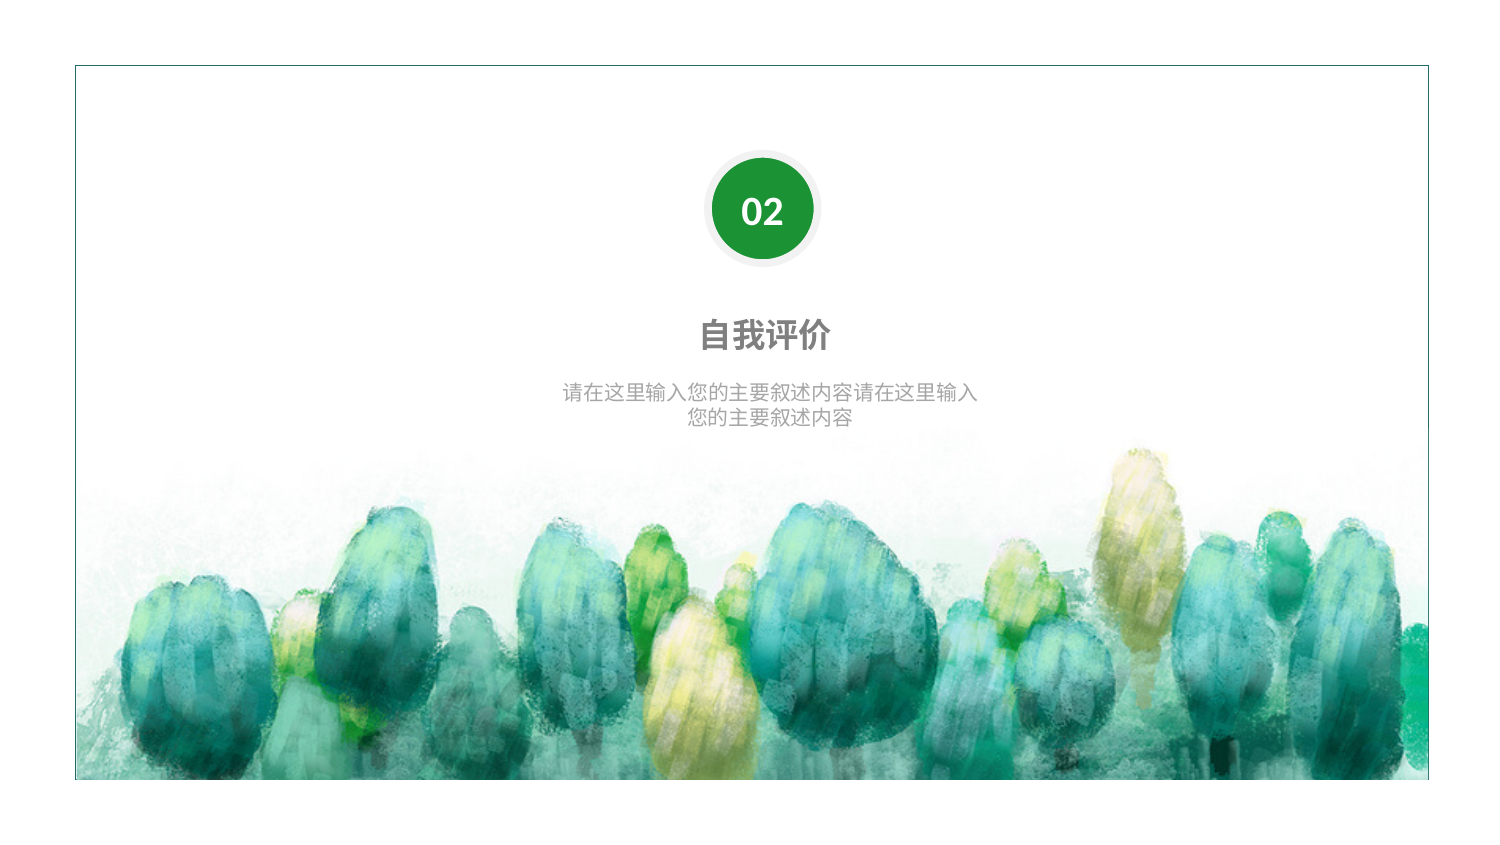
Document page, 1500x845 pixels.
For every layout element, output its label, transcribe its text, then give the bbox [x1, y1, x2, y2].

text_box [74, 64, 1429, 780]
text_box 自我评价 [683, 307, 847, 362]
text_box 02 [706, 152, 819, 265]
text_box 请在这里输入您的主要叙述内容请在这里输入您的主要叙述内容 [542, 372, 998, 428]
picture [76, 428, 1429, 780]
